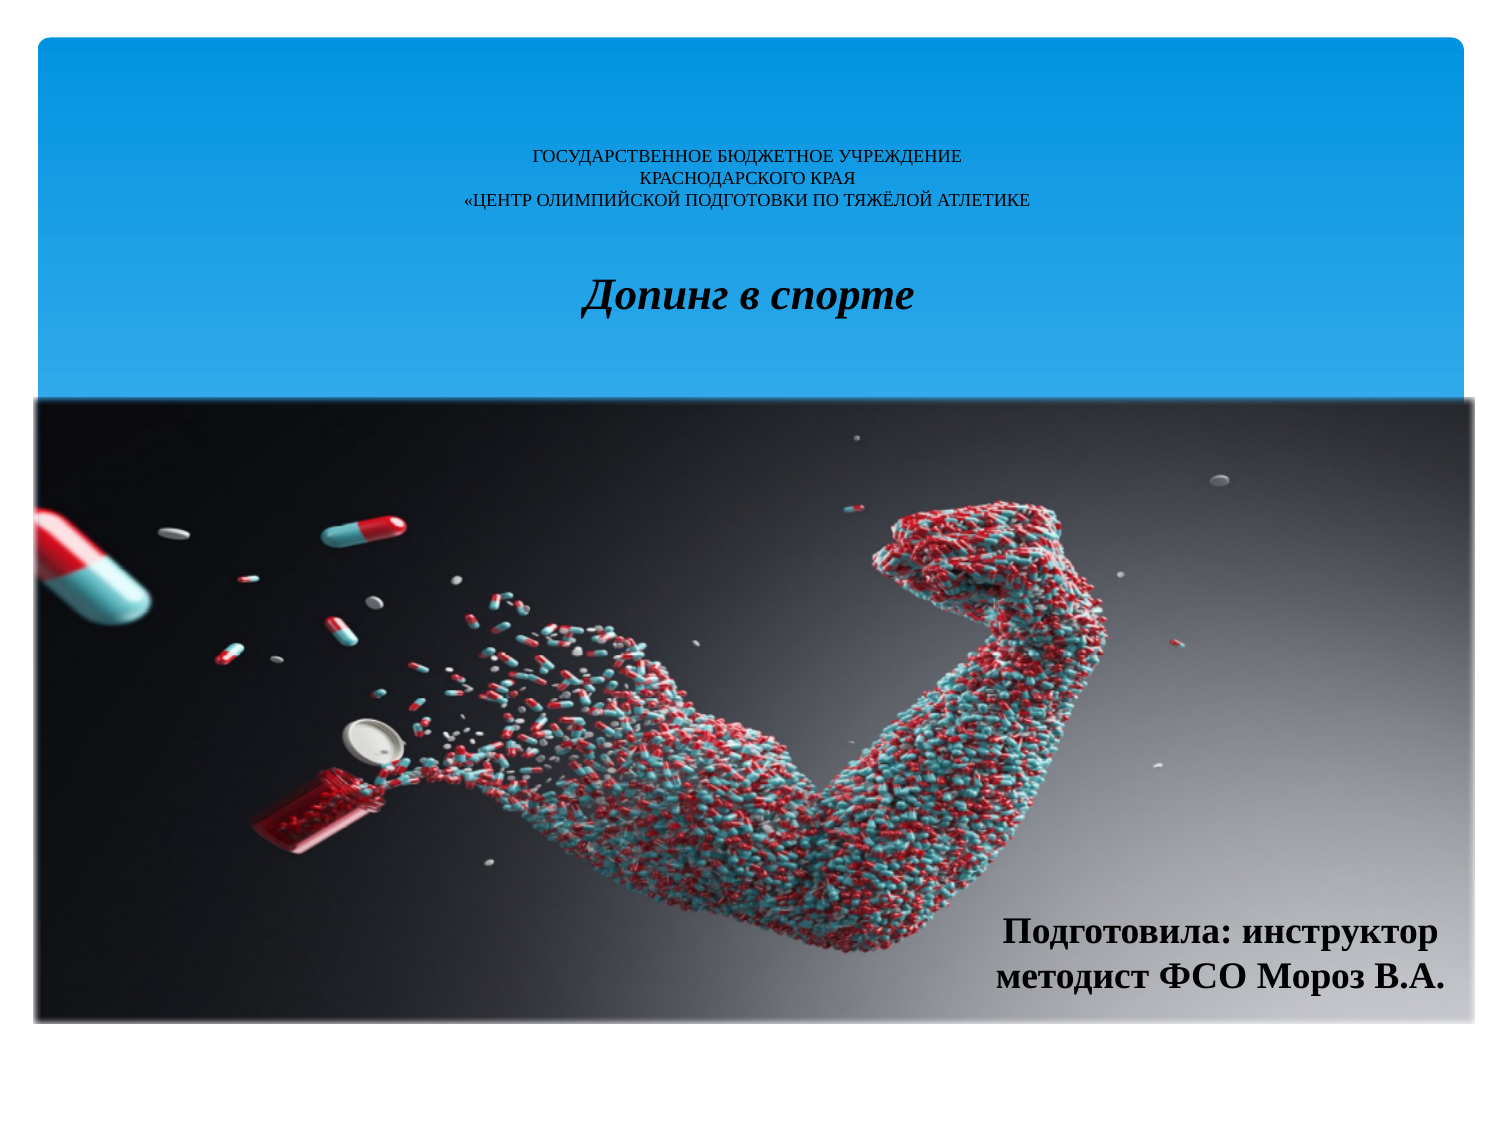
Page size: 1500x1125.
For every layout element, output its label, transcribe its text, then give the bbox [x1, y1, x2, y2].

title ГОСУДАРСТВЕННОЕ БЮДЖЕТНОЕ УЧРЕЖДЕНИЕ КРАСНОДАРСКОГО КРАЯ «ЦЕНТР ОЛИМПИЙСКОЙ ПОДГОТОВКИ ПО ТЯЖЁЛОЙ АТЛЕТИКЕ Допинг в спорте [0, 0, 1500, 434]
picture [33, 396, 1475, 1024]
